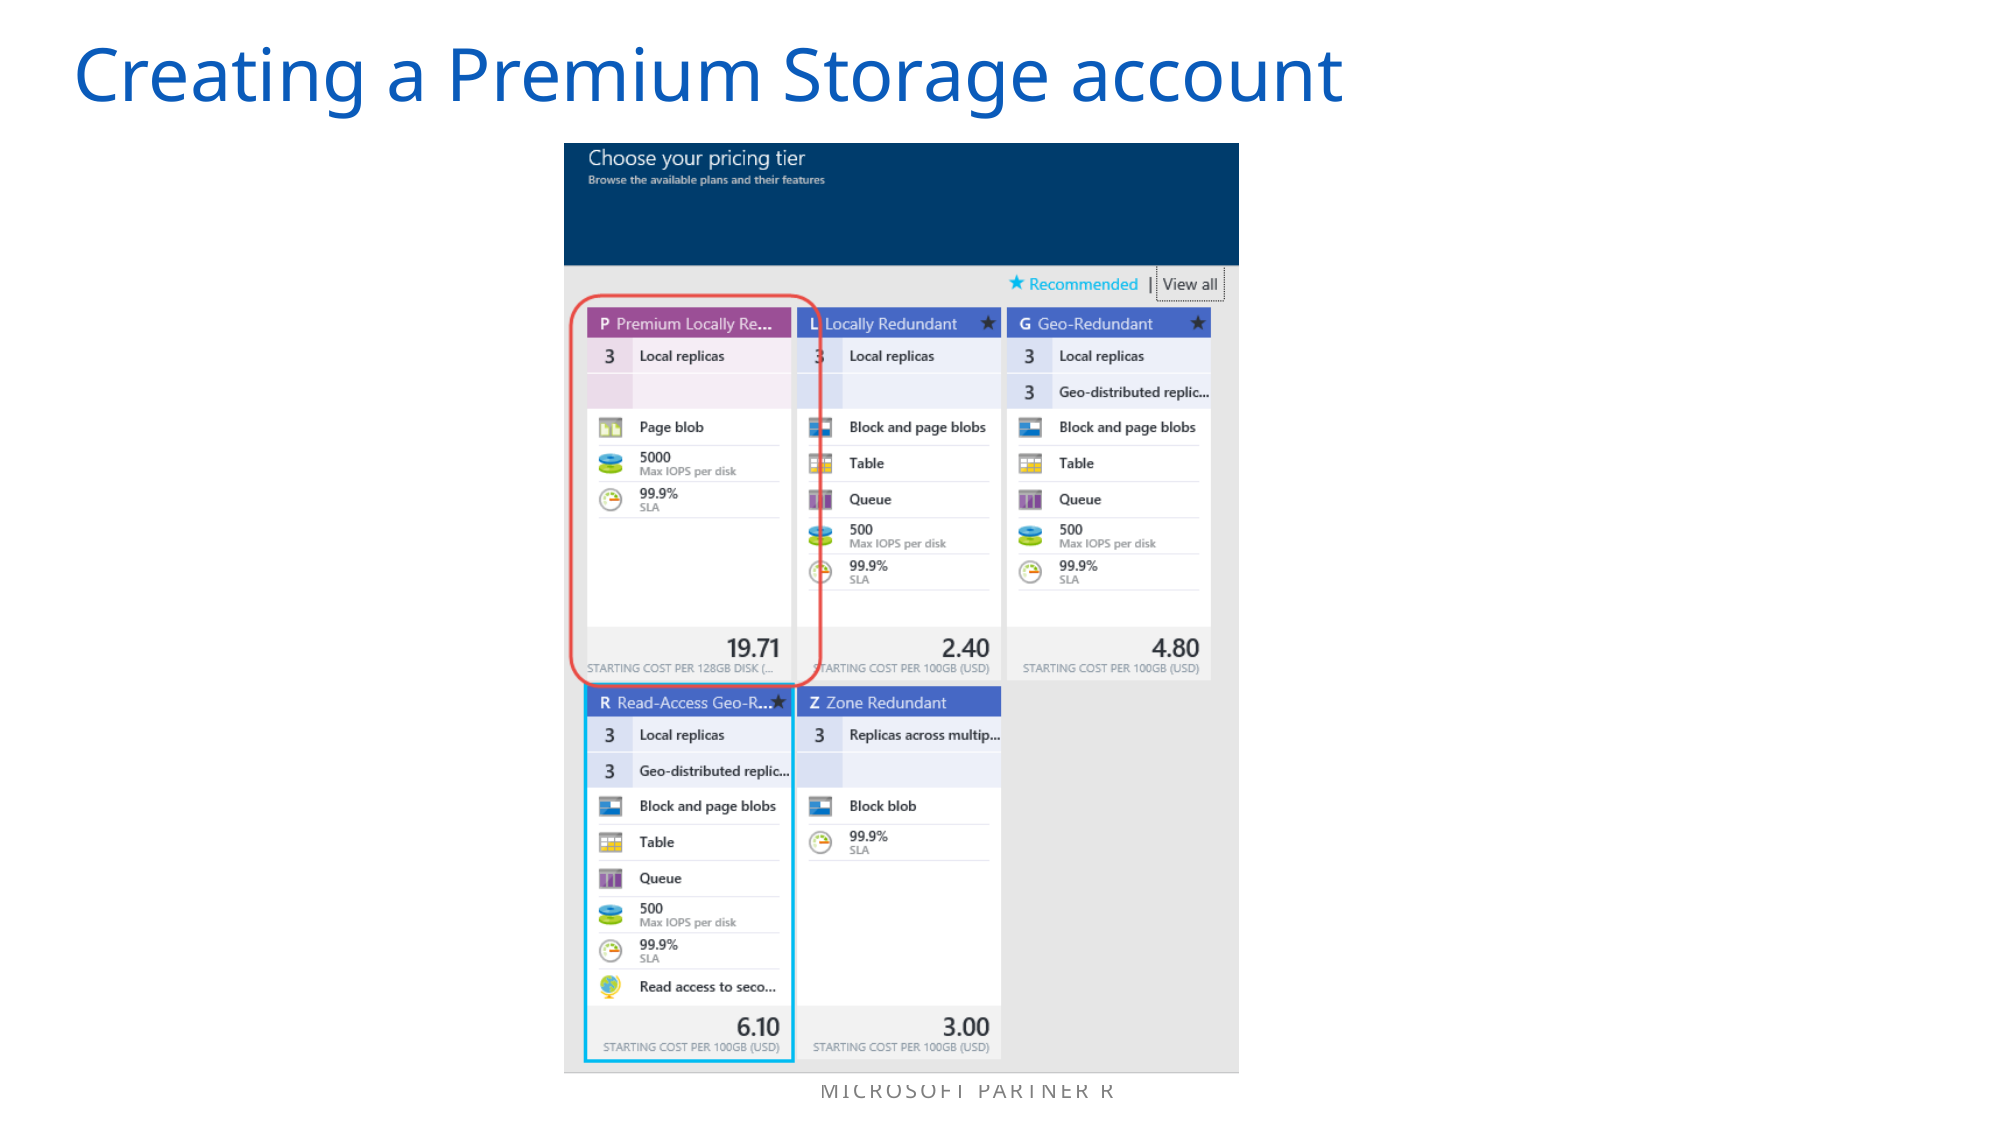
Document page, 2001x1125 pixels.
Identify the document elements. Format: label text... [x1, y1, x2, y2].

title Creating a Premium Storage account [58, 30, 1784, 126]
picture [564, 143, 1239, 1085]
